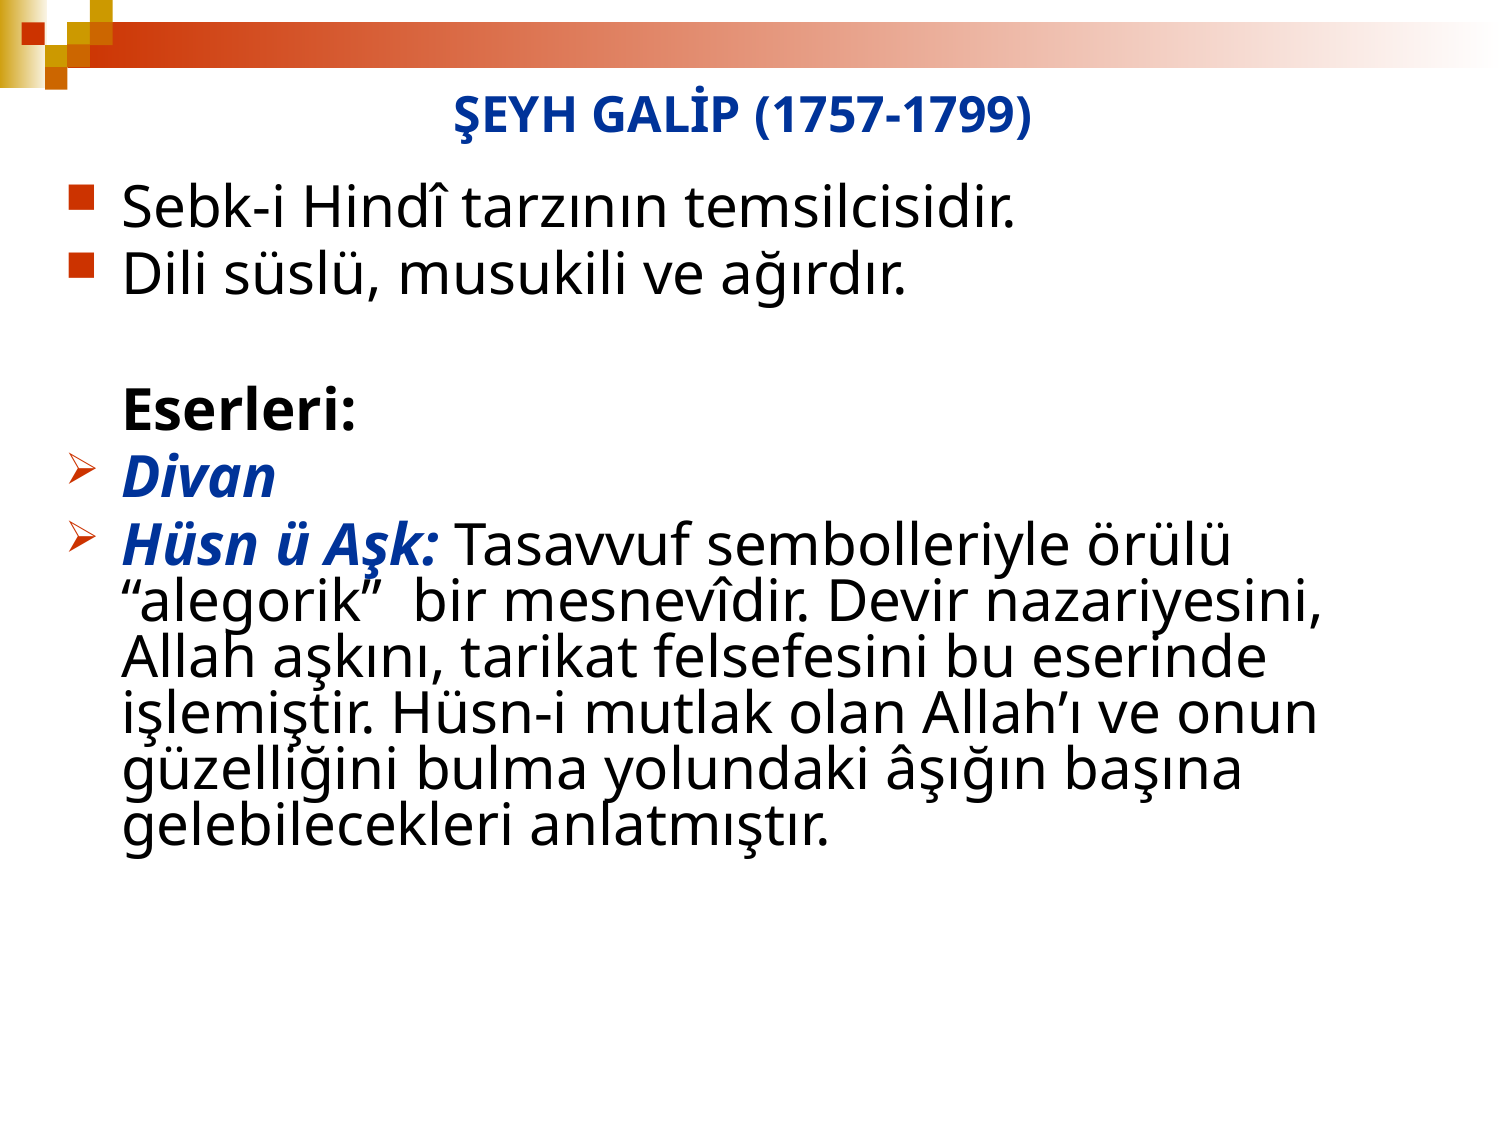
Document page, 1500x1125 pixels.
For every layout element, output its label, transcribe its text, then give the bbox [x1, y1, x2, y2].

title ŞEYH GALİP (1757-1799) [75, 75, 1425, 150]
list Sebk-i Hindî tarzının temsilcisidir. Dili süslü, musukili ve ağırdır. Eserleri: Divan Hüsn ü Aşk: Tasavvuf sembolleriyle örülü “alegorik” bir mesnevîdir. Devir nazariyesini, Allah aşkını, tarikat felsefesini bu eserinde işlemiştir. Hüsn-i mutlak olan Allah’ı ve onun güzelliğini bulma yolundaki âşığın başına gelebilecekleri anlatmıştır. [50, 174, 1438, 1075]
